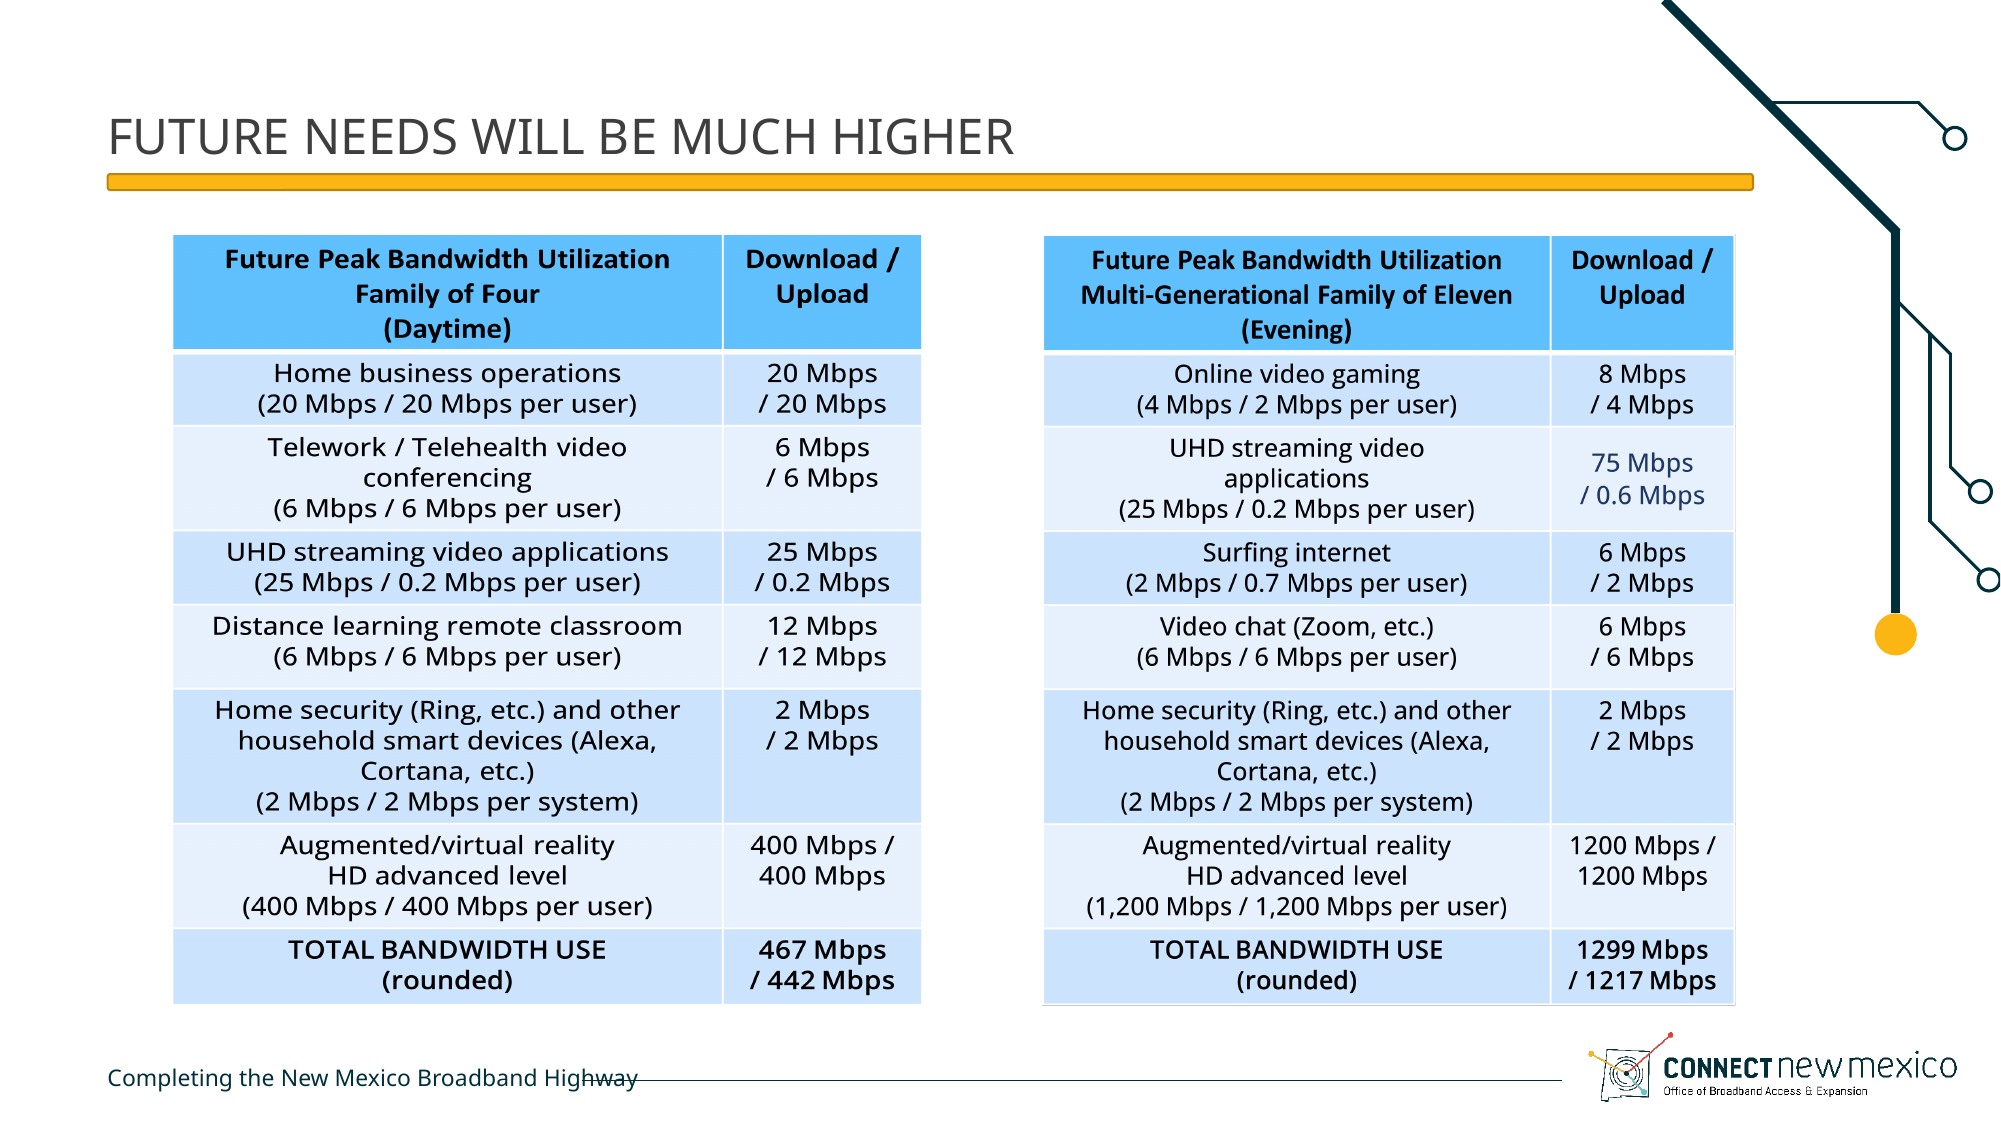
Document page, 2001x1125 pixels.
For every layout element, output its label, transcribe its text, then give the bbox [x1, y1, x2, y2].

picture [171, 232, 927, 1011]
picture [1041, 233, 1970, 1122]
title FUTURE NEEDS WILL BE MUCH HIGHER [99, 101, 1753, 176]
text_box [107, 174, 1754, 191]
